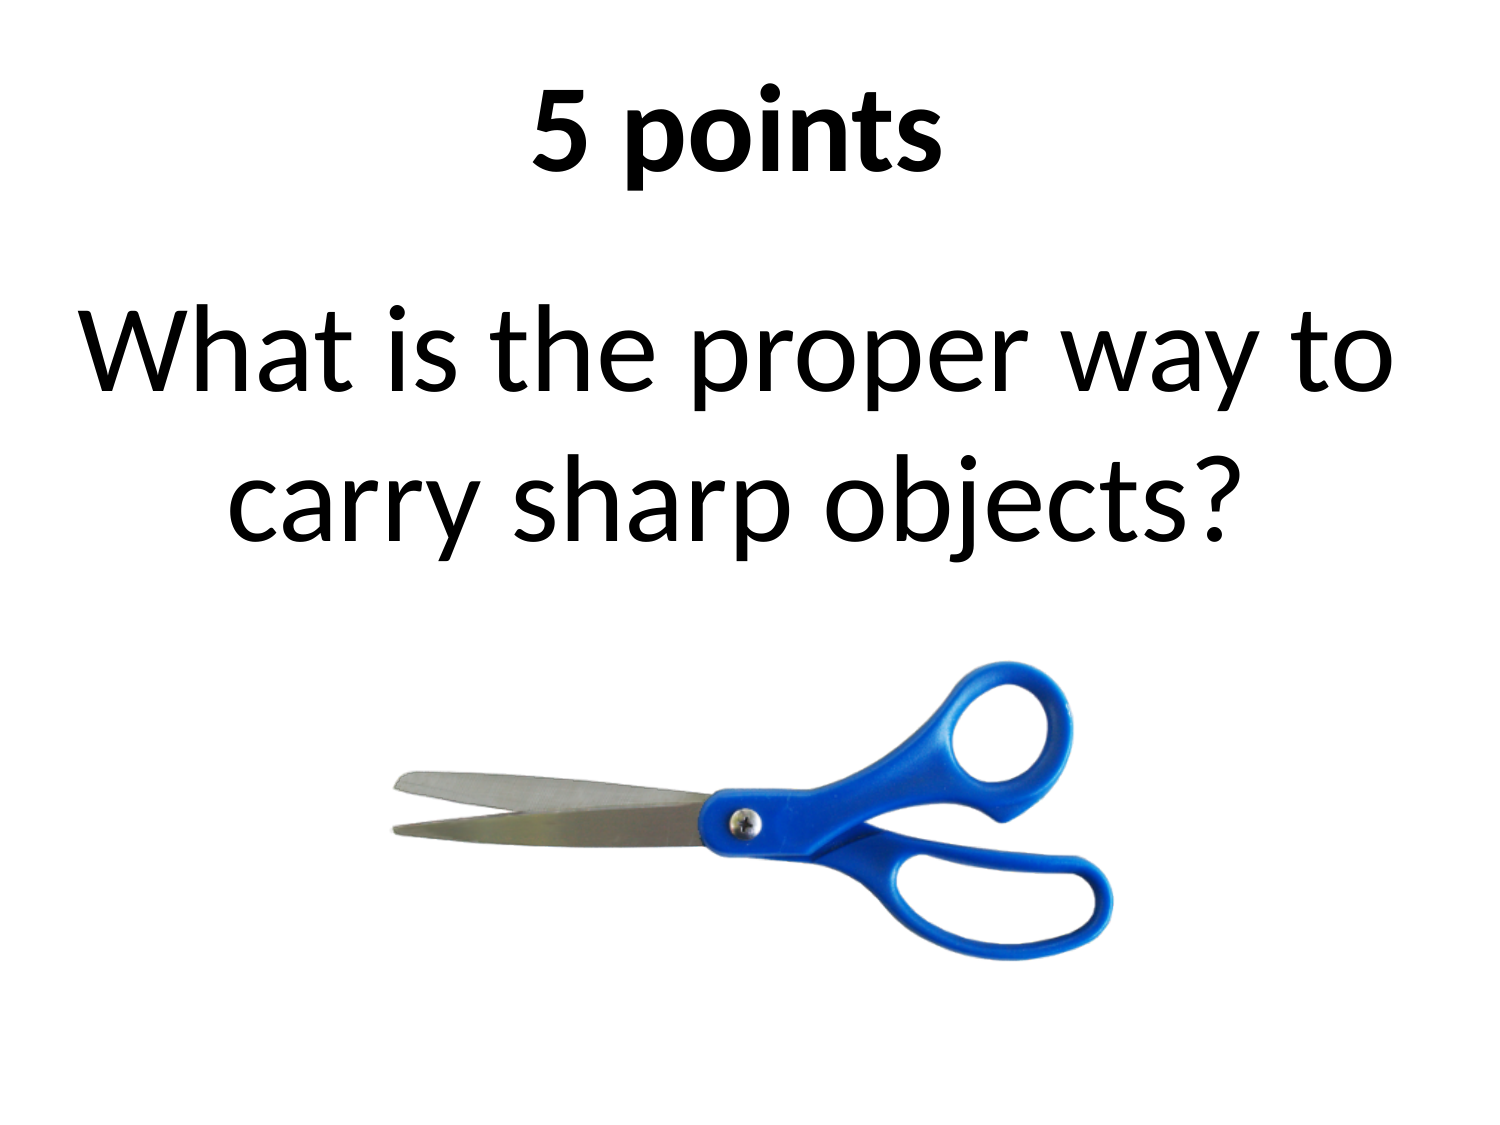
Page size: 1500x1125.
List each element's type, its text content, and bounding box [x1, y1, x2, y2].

picture [378, 649, 1122, 976]
text_box 5 points What is the proper way to carry sharp objects? [62, 212, 1413, 400]
title [75, 387, 1425, 575]
